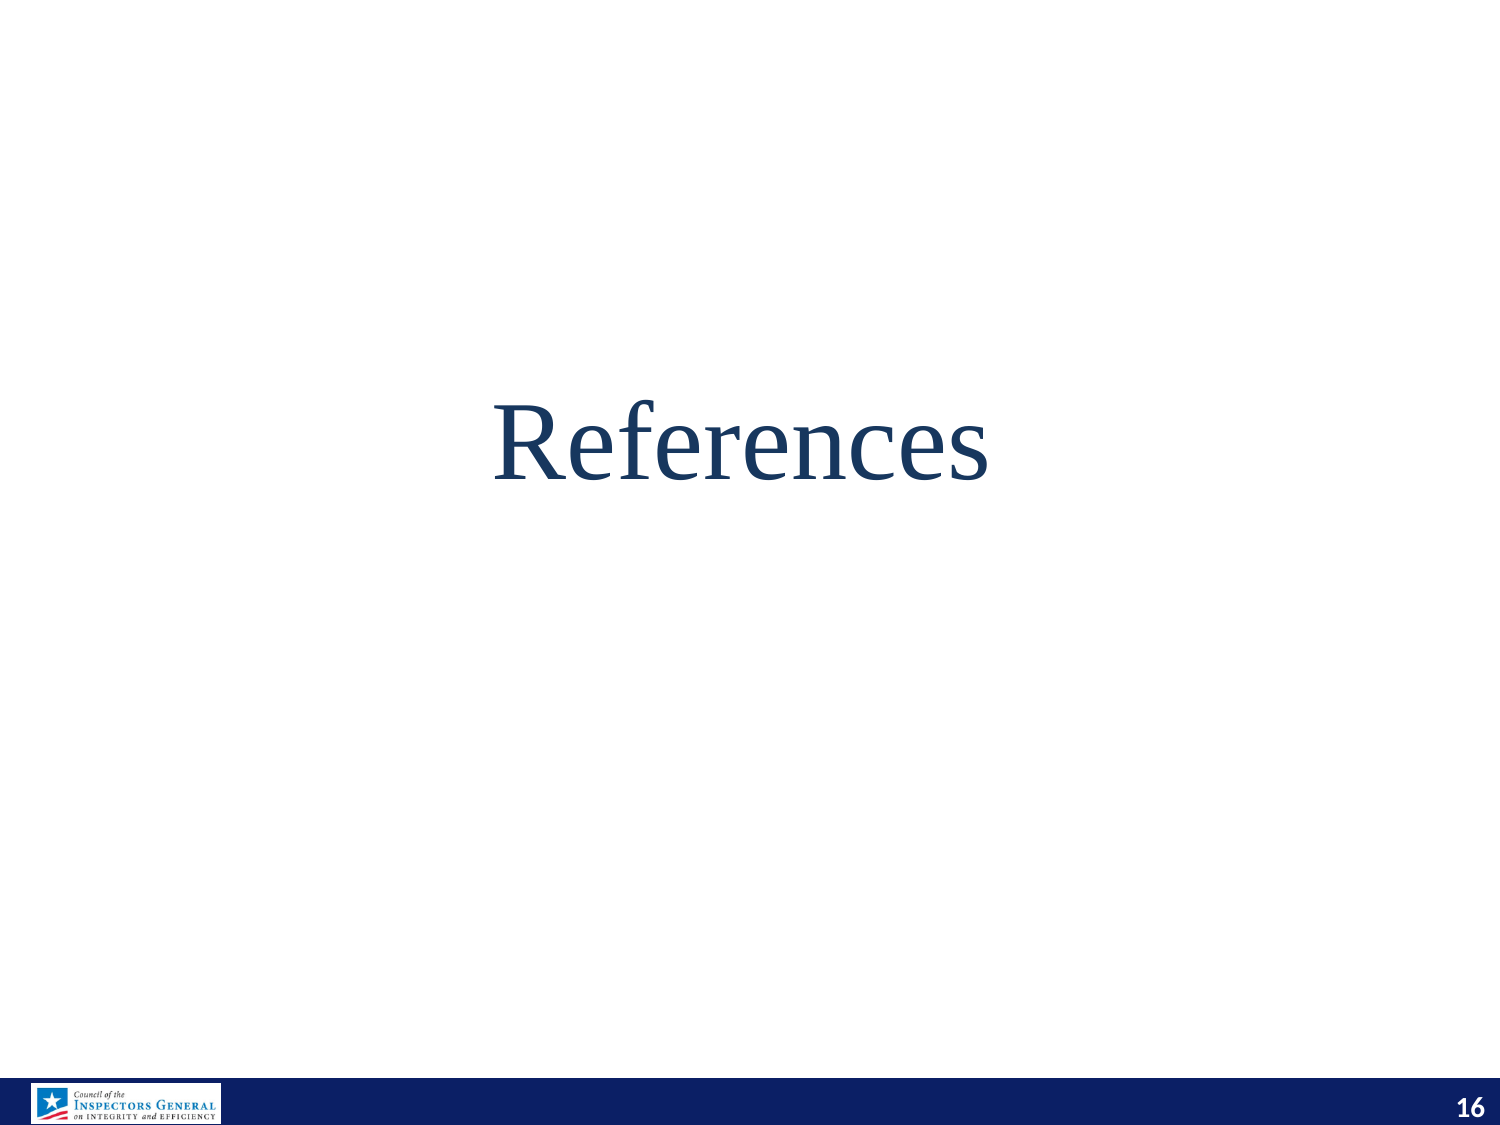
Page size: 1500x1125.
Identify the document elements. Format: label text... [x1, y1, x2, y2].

text_box References [29, 199, 1455, 638]
picture [0, 1077, 1500, 1125]
